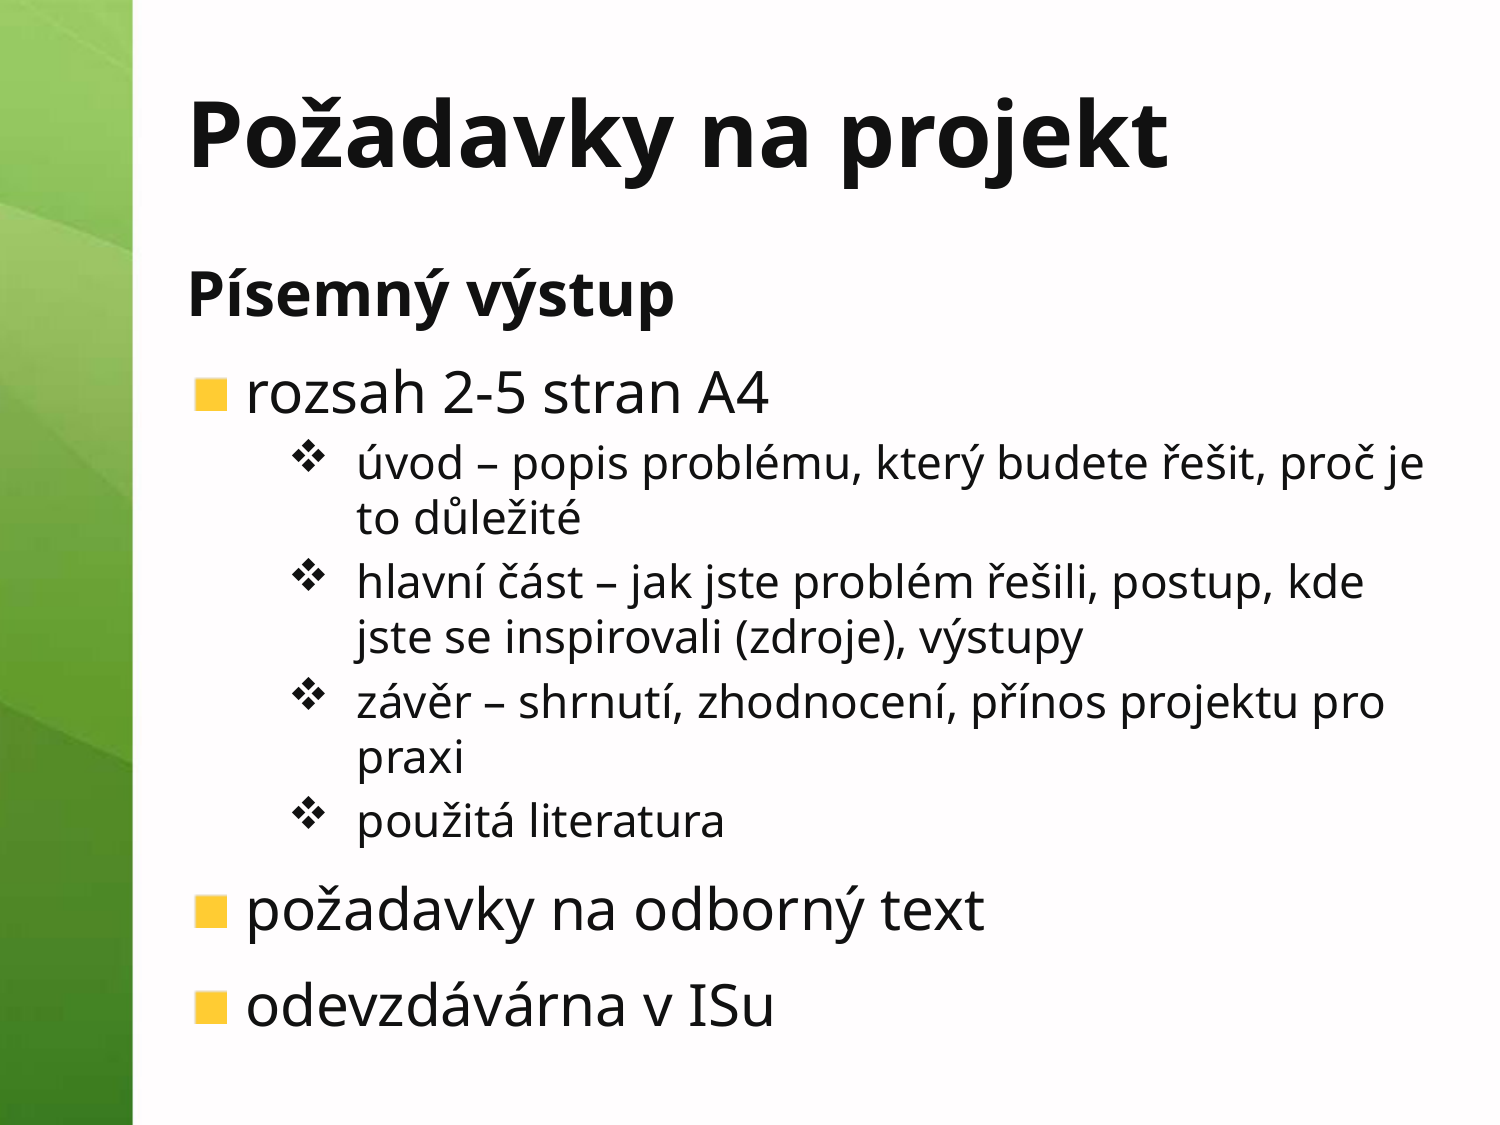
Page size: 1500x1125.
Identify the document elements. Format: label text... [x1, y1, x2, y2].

title Požadavky na projekt [171, 89, 1447, 173]
picture [0, 0, 1500, 1125]
list Písemný výstup rozsah 2-5 stran A4 úvod – popis problému, který budete řešit, proč je to důležité hlavní část – jak jste problém řešili, postup, kde jste se inspirovali (zdroje), výstupy závěr – shrnutí, zhodnocení, přínos projektu pro praxi použitá literatura požadavky na odborný text odevzdávárna v ISu [171, 231, 1447, 1094]
